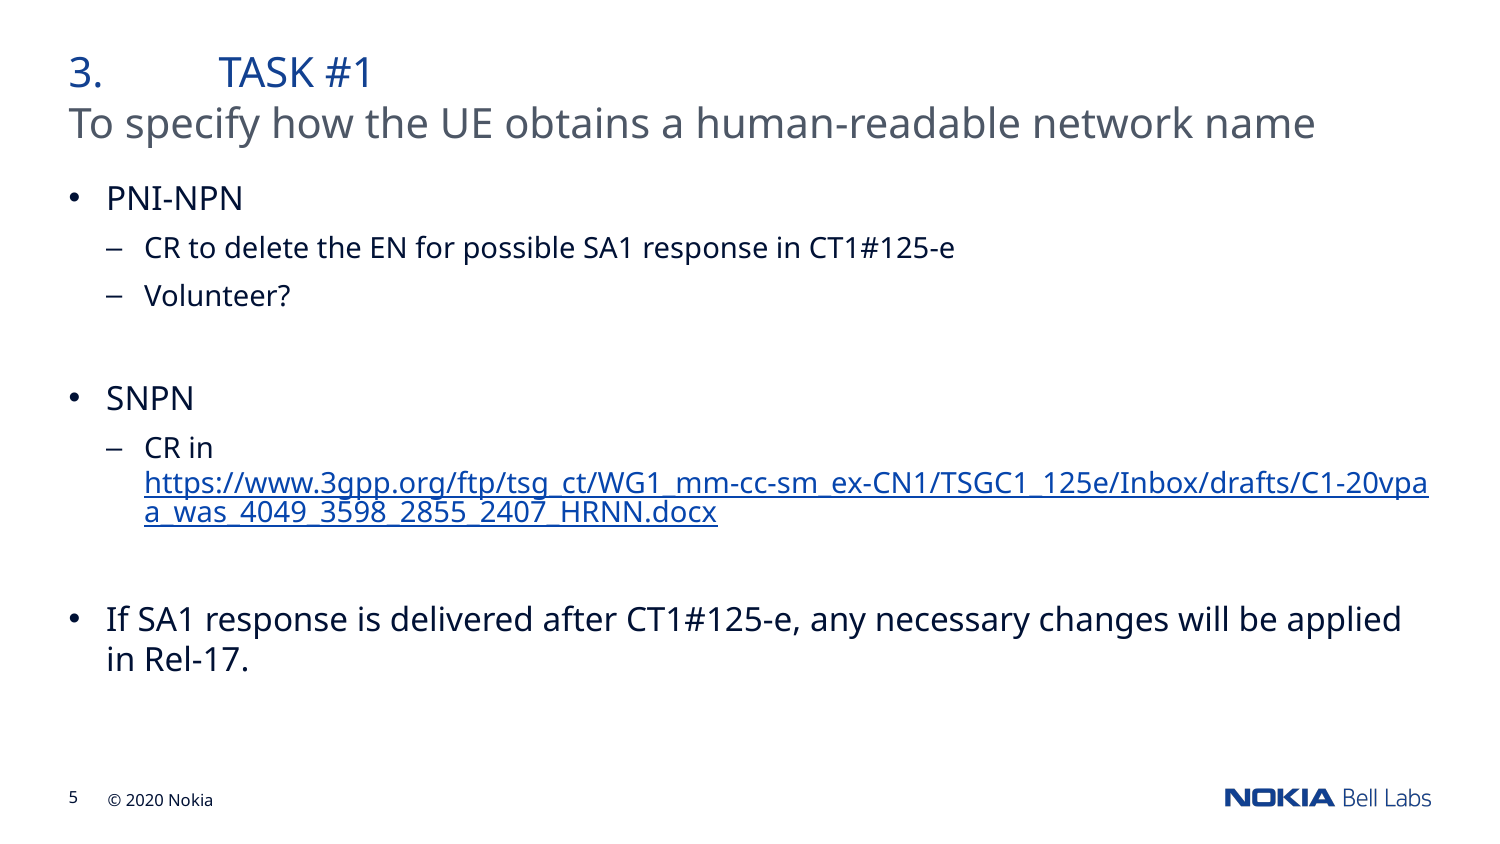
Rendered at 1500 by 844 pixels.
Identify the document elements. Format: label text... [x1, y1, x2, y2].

picture [1200, 763, 1456, 832]
list PNI-NPN CR to delete the EN for possible SA1 response in CT1#125-e Volunteer? SNPN CR in https://www.3gpp.org/ftp/tsg_ct/WG1_mm-cc-sm_ex-CN1/TSGC1_125e/Inbox/drafts/C1-20vpaa_was_4049_3598_2855_2407_HRNN.docx If SA1 response is delivered after CT1#125-e, any necessary changes will be applied in Rel-17. [68, 177, 1432, 762]
list To specify how the UE obtains a human-readable network name [68, 97, 1432, 148]
list 3. TASK #1 [68, 46, 1432, 97]
